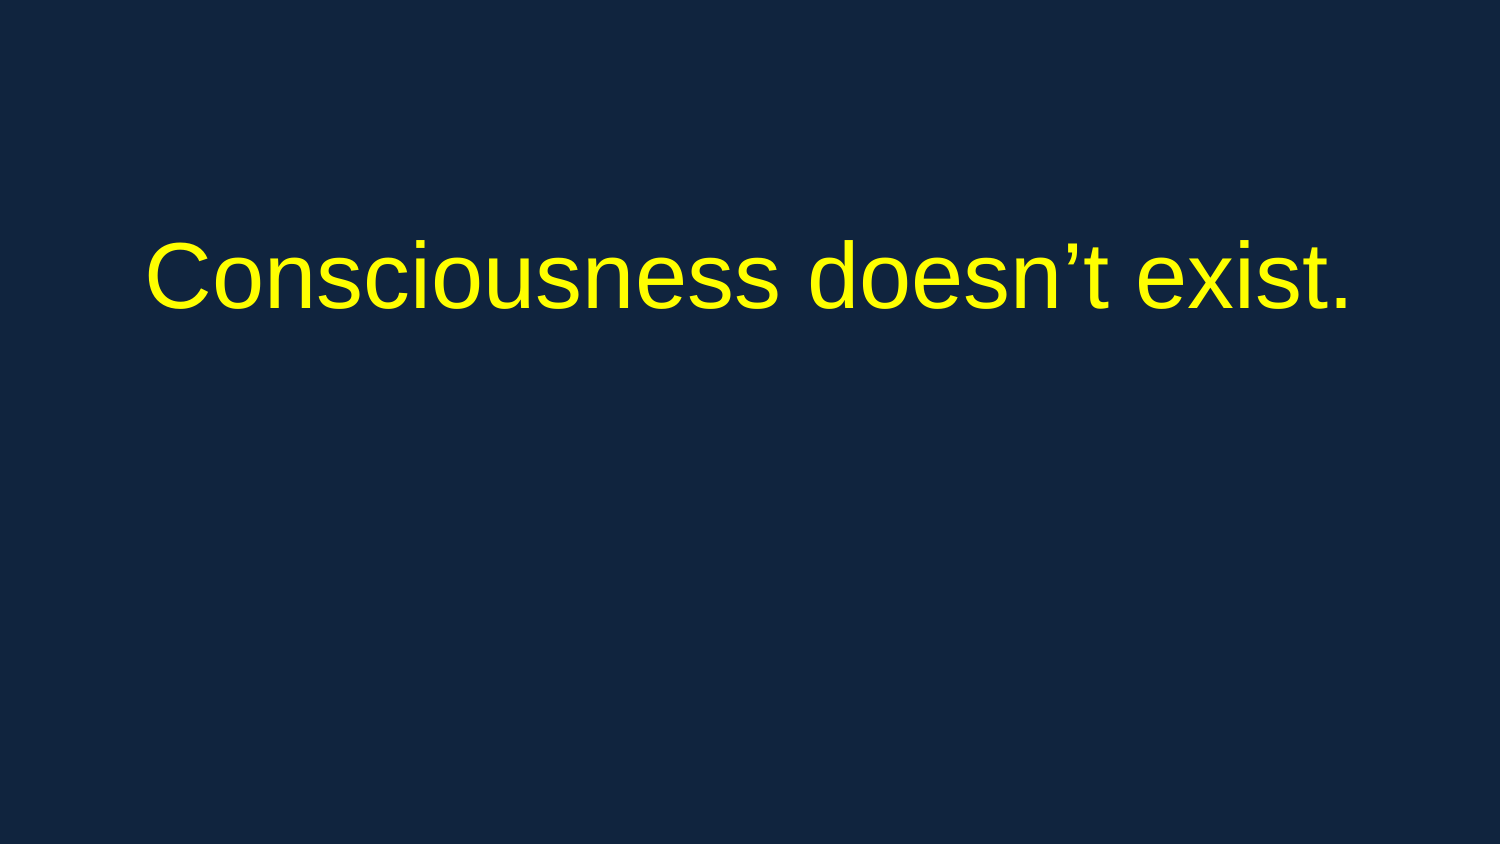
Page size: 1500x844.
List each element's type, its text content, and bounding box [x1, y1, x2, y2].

title Consciousness doesn’t exist. [13, 201, 1487, 342]
